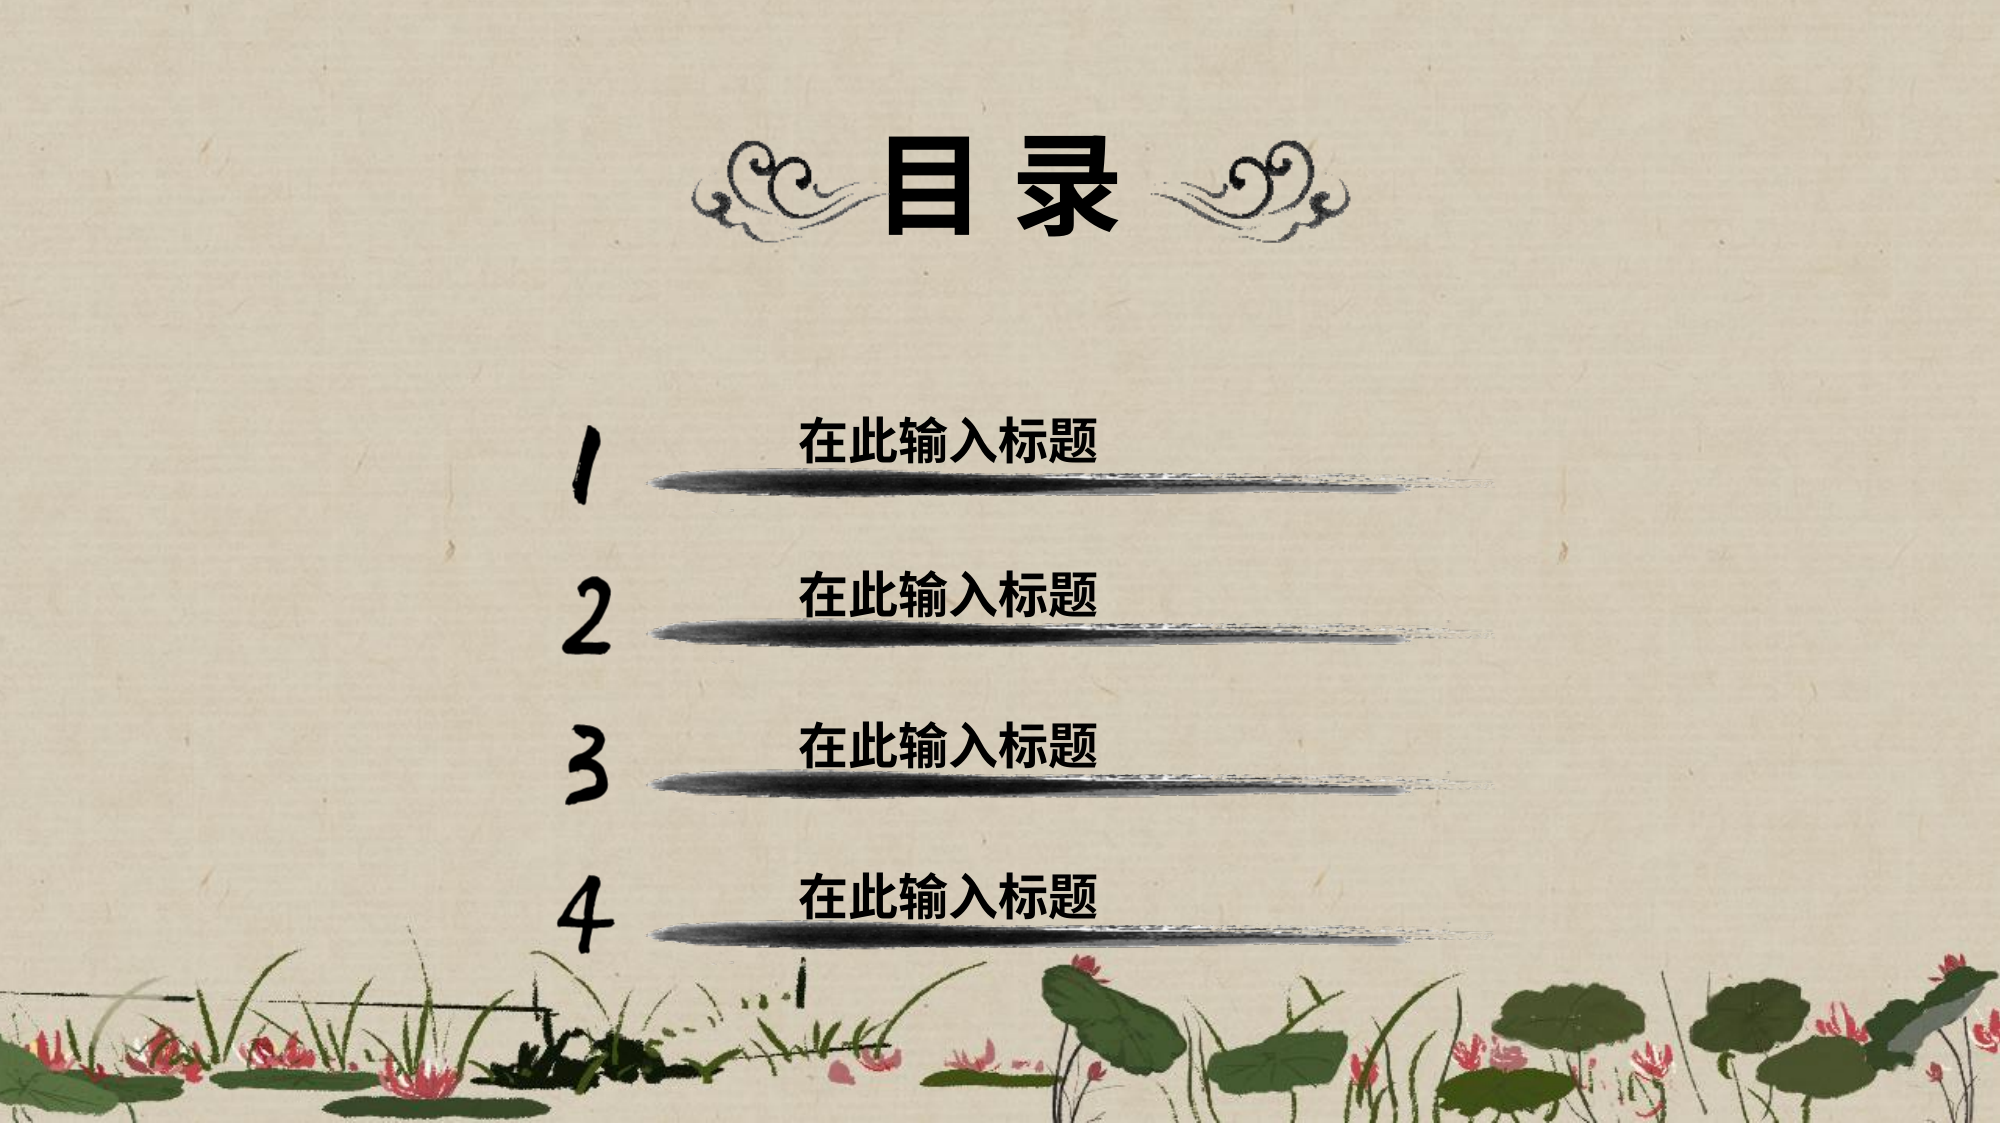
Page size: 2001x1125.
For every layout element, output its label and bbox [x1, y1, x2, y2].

picture [0, 0, 2000, 1124]
text_box [601, 707, 1495, 815]
text_box [601, 402, 1495, 513]
text_box [601, 857, 1495, 965]
text_box [601, 556, 1495, 664]
